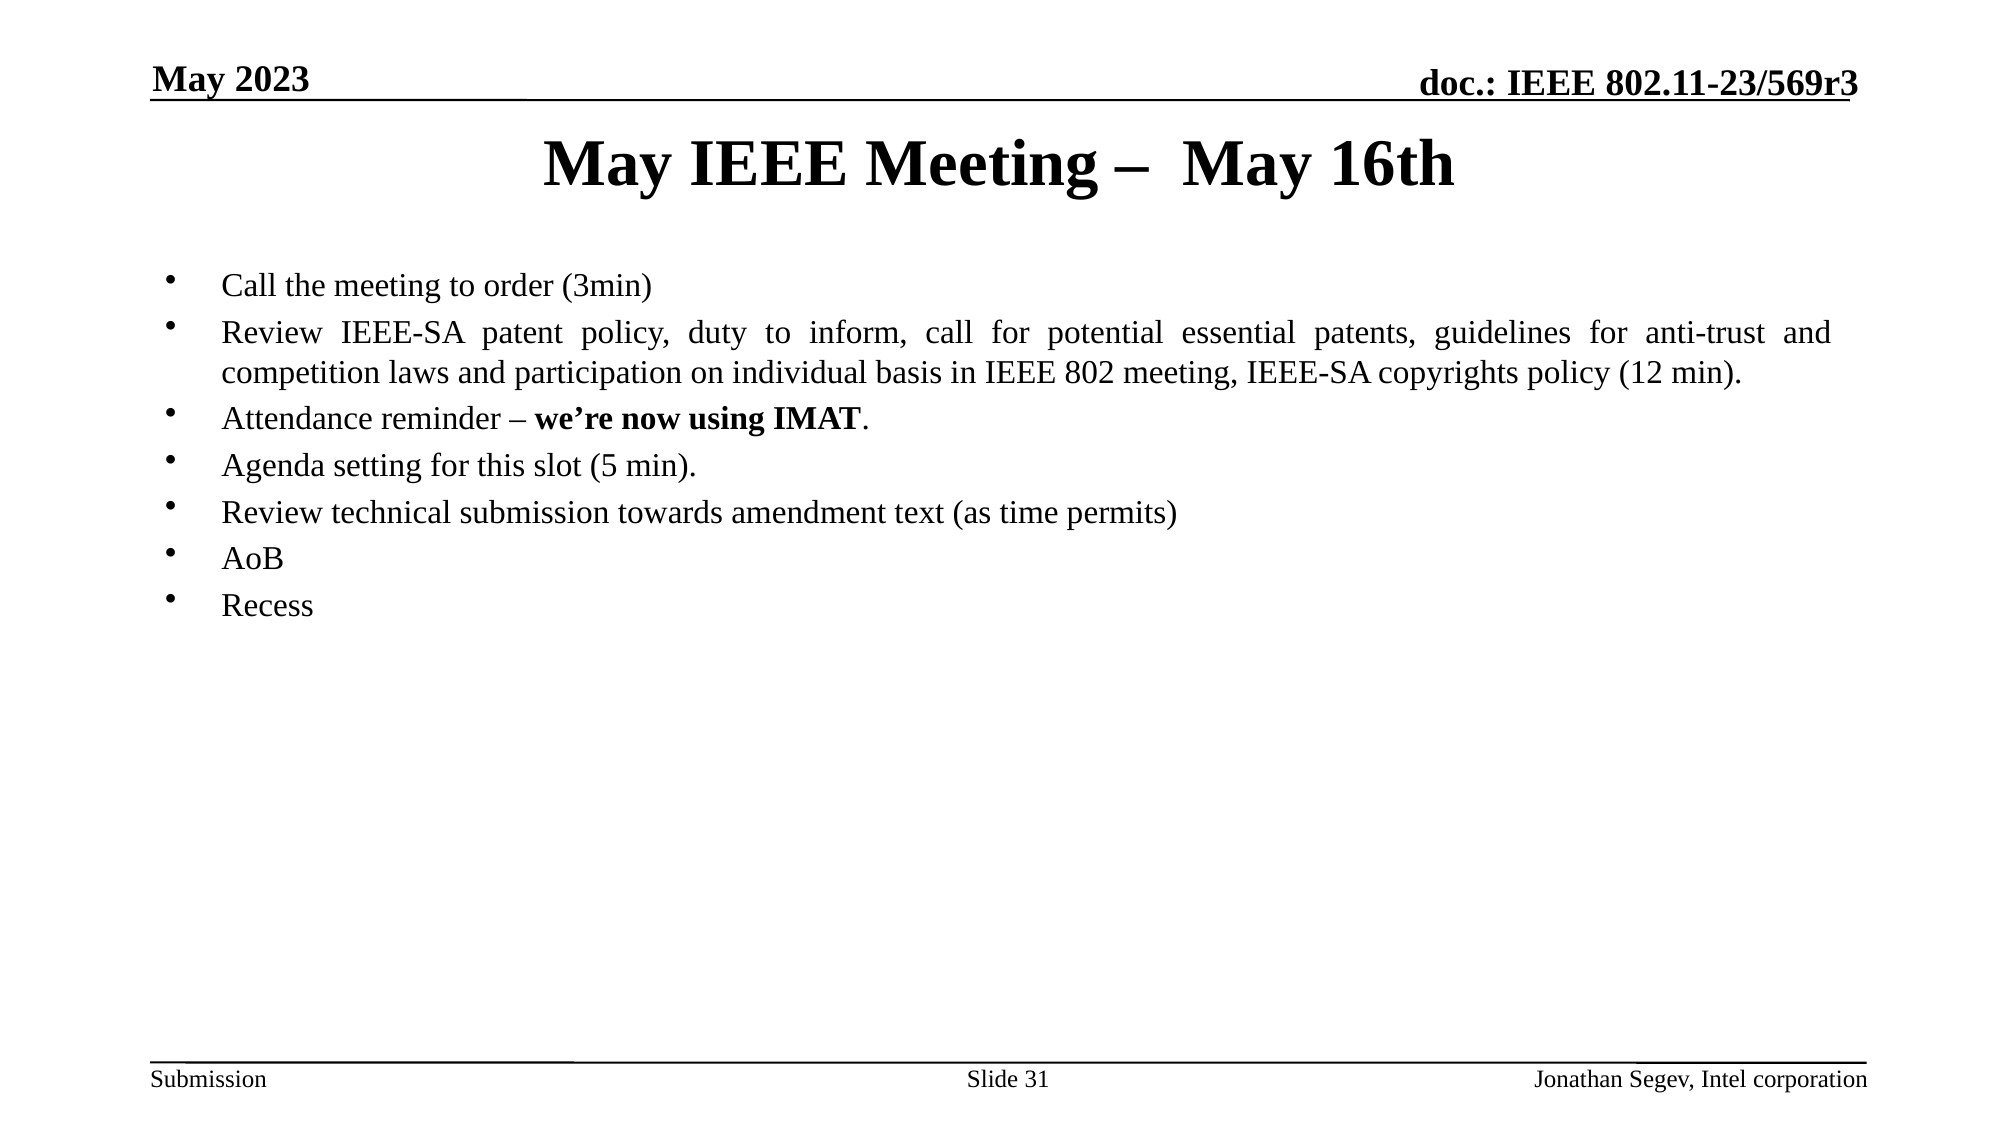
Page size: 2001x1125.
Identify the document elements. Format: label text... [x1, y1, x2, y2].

footer Jonathan Segev, Intel corporation [1171, 1061, 1869, 1093]
list Call the meeting to order (3min) Review IEEE-SA patent policy, duty to inform, call for potential essential patents, guidelines for anti-trust and competition laws and participation on individual basis in IEEE 802 meeting, IEEE-SA copyrights policy (12 min). Attendance reminder – we’re now using IMAT. Agenda setting for this slot (5 min). Review technical submission towards amendment text (as time permits) AoB Recess [149, 255, 1850, 1048]
title May IEEE Meeting – May 16th [149, 112, 1850, 205]
slide_number Slide 31 [950, 1061, 1067, 1123]
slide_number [152, 54, 563, 100]
